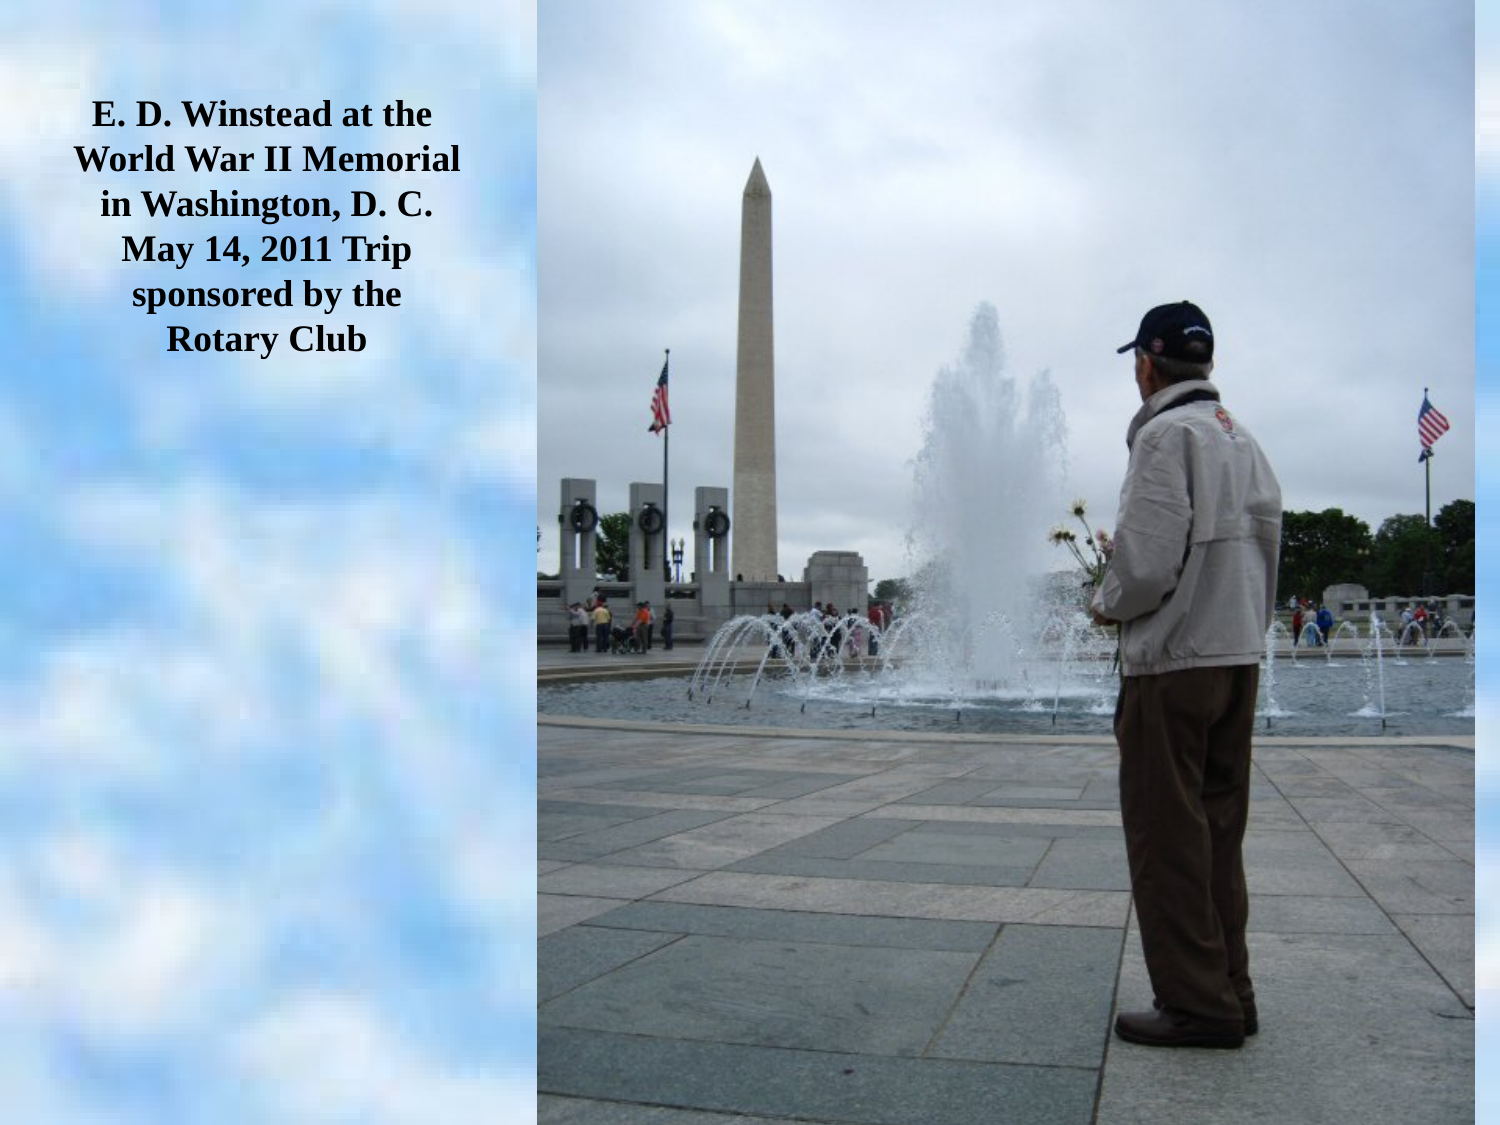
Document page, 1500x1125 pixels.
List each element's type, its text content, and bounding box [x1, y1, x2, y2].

text_box E. D. Winstead at the World War II Memorial in Washington, D. C. May 14, 2011 Trip sponsored by the Rotary Club [0, 81, 532, 412]
picture [0, 0, 1500, 1125]
